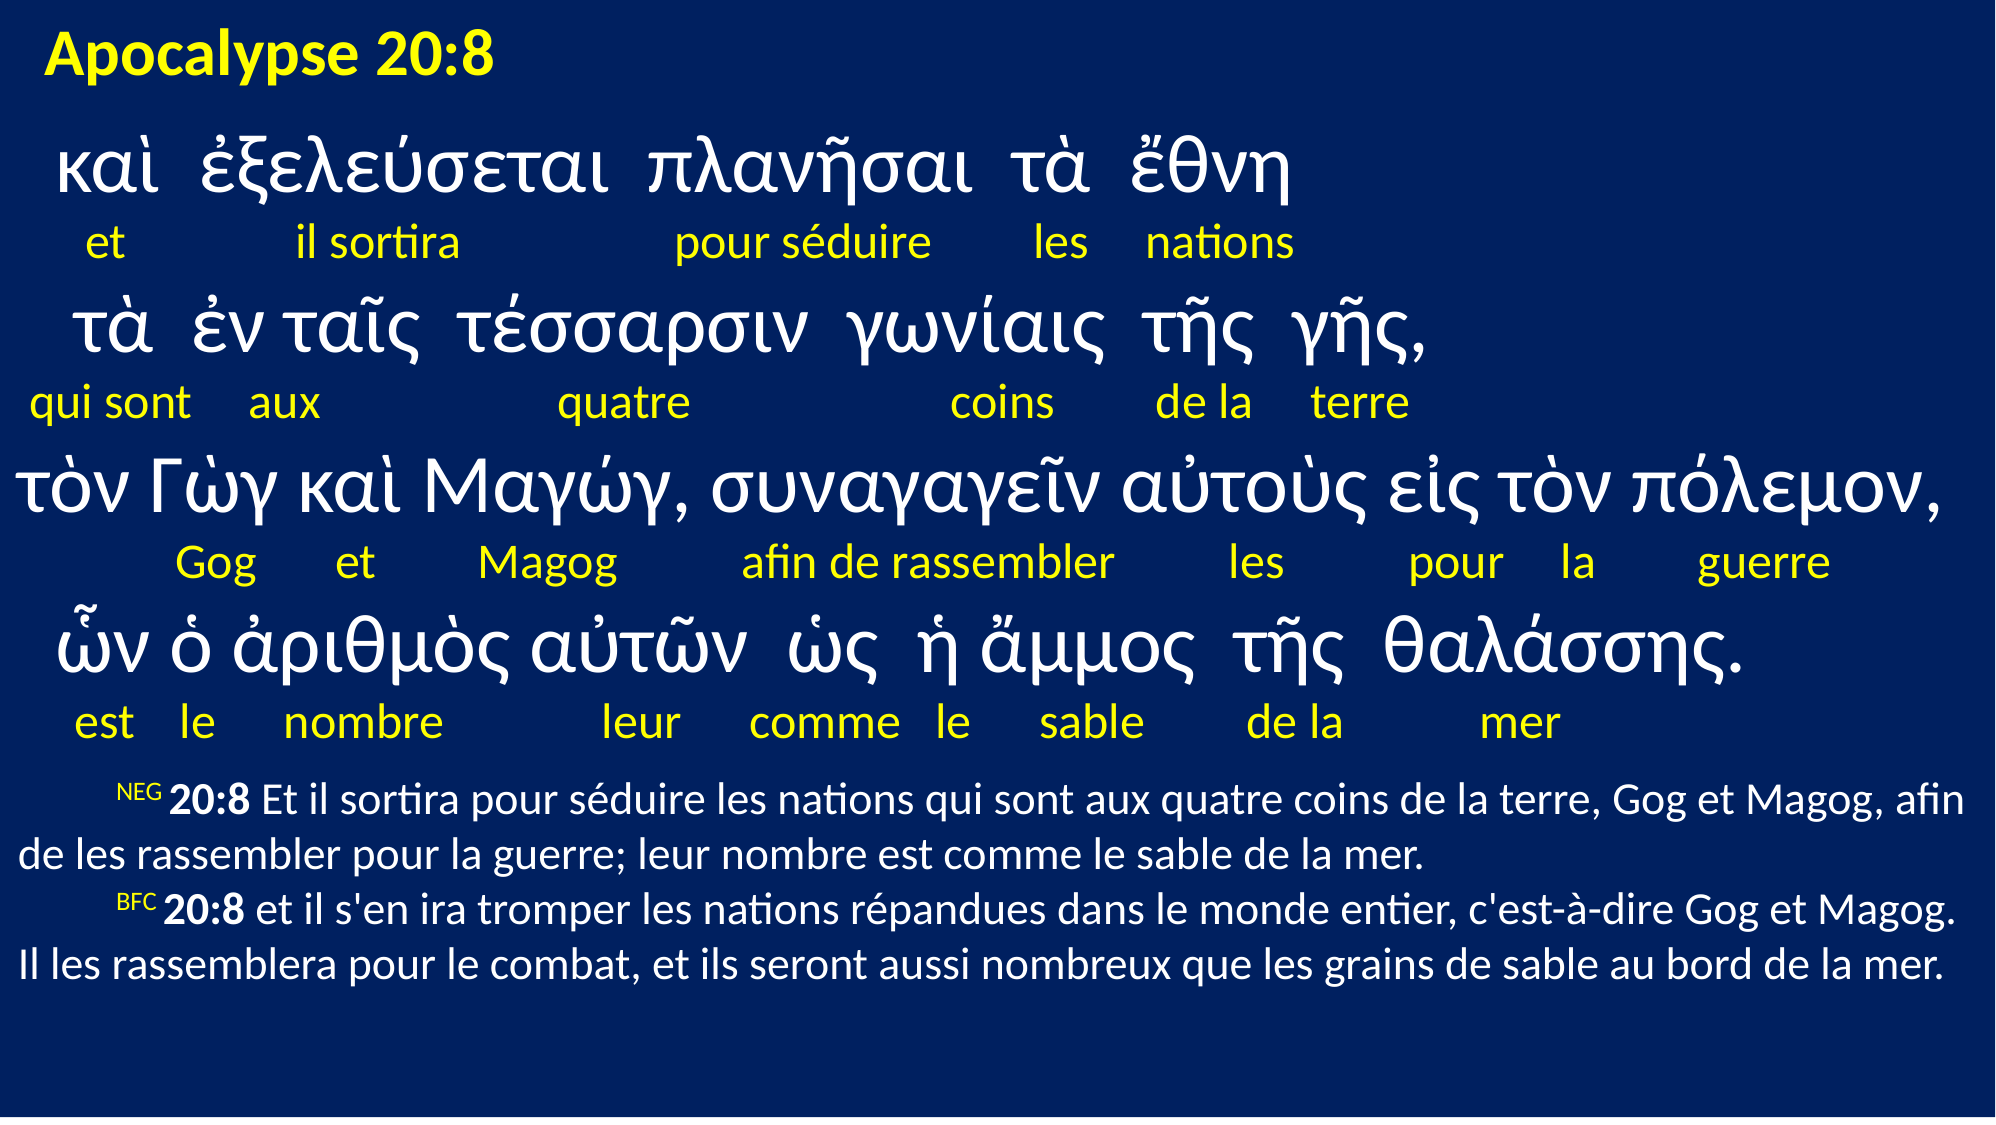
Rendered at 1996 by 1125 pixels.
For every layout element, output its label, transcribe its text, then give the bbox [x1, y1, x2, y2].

text_box Apocalypse 20:8 καὶ ἐξελεύσεται πλανῆσαι τὰ ἔθνη et il sortira pour séduire les nations τὰ ἐν ταῖς τέσσαρσιν γωνίαις τῆς γῆς, qui sont aux quatre coins de la terre τὸν Γὼγ καὶ Μαγώγ, συναγαγεῖν αὐτοὺς εἰς τὸν πόλεμον, Gog et Magog afin de rassembler les pour la guerre ὧν ὁ ἀριθμὸς αὐτῶν ὡς ἡ ἄμμος τῆς θαλάσσης. est le nombre leur comme le sable de la mer NEG 20:8 Et il sortira pour séduire les nations qui sont aux quatre coins de la terre, Gog et Magog, afin de les rassembler pour la guerre; leur nombre est comme le sable de la mer. BFC 20:8 et il s'en ira tromper les nations répandues dans le monde entier, c'est-à-dire Gog et Magog. Il les rassemblera pour le combat, et ils seront aussi nombreux que les grains de sable au bord de la mer. [0, 0, 1996, 1118]
